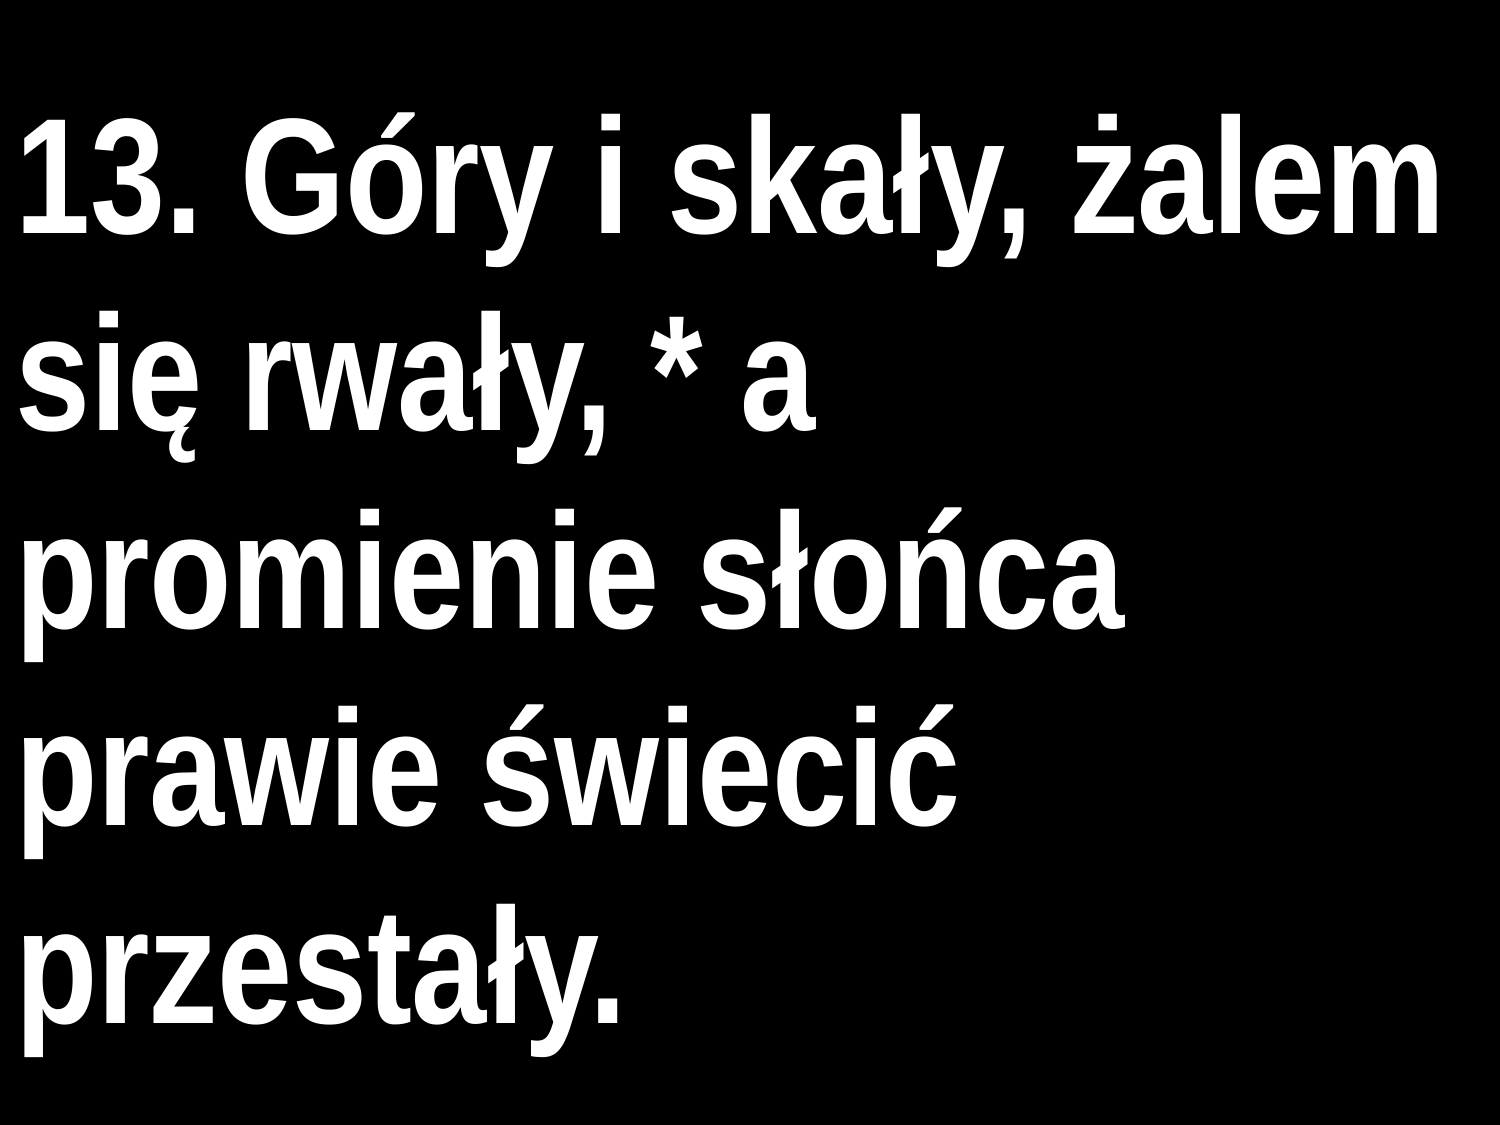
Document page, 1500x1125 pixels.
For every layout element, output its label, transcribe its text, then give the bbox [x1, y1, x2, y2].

title 13. Góry i skały, żalem się rwały, * a promienie słońca prawie świecić przestały. [0, 470, 1500, 655]
